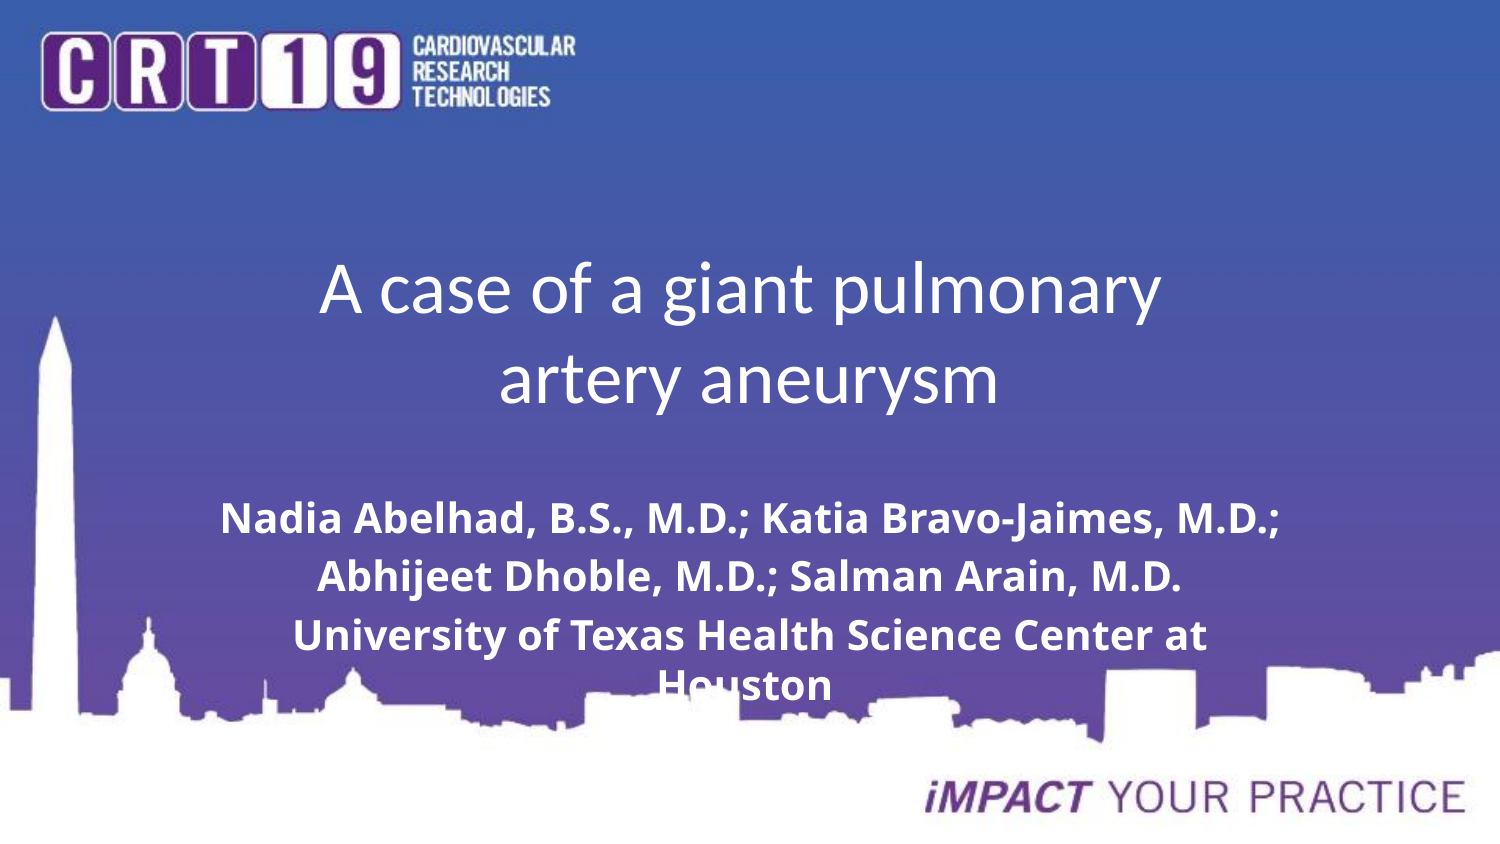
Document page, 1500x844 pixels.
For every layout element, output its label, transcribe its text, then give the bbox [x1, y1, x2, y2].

title A case of a giant pulmonary artery aneurysm [24, 171, 1475, 485]
subtitle Nadia Abelhad, B.S., M.D.; Katia Bravo-Jaimes, M.D.; Abhijeet Dhoble, M.D.; Salman Arain, M.D. University of Texas Health Science Center at Houston [200, 484, 1300, 644]
picture [0, 0, 1500, 844]
